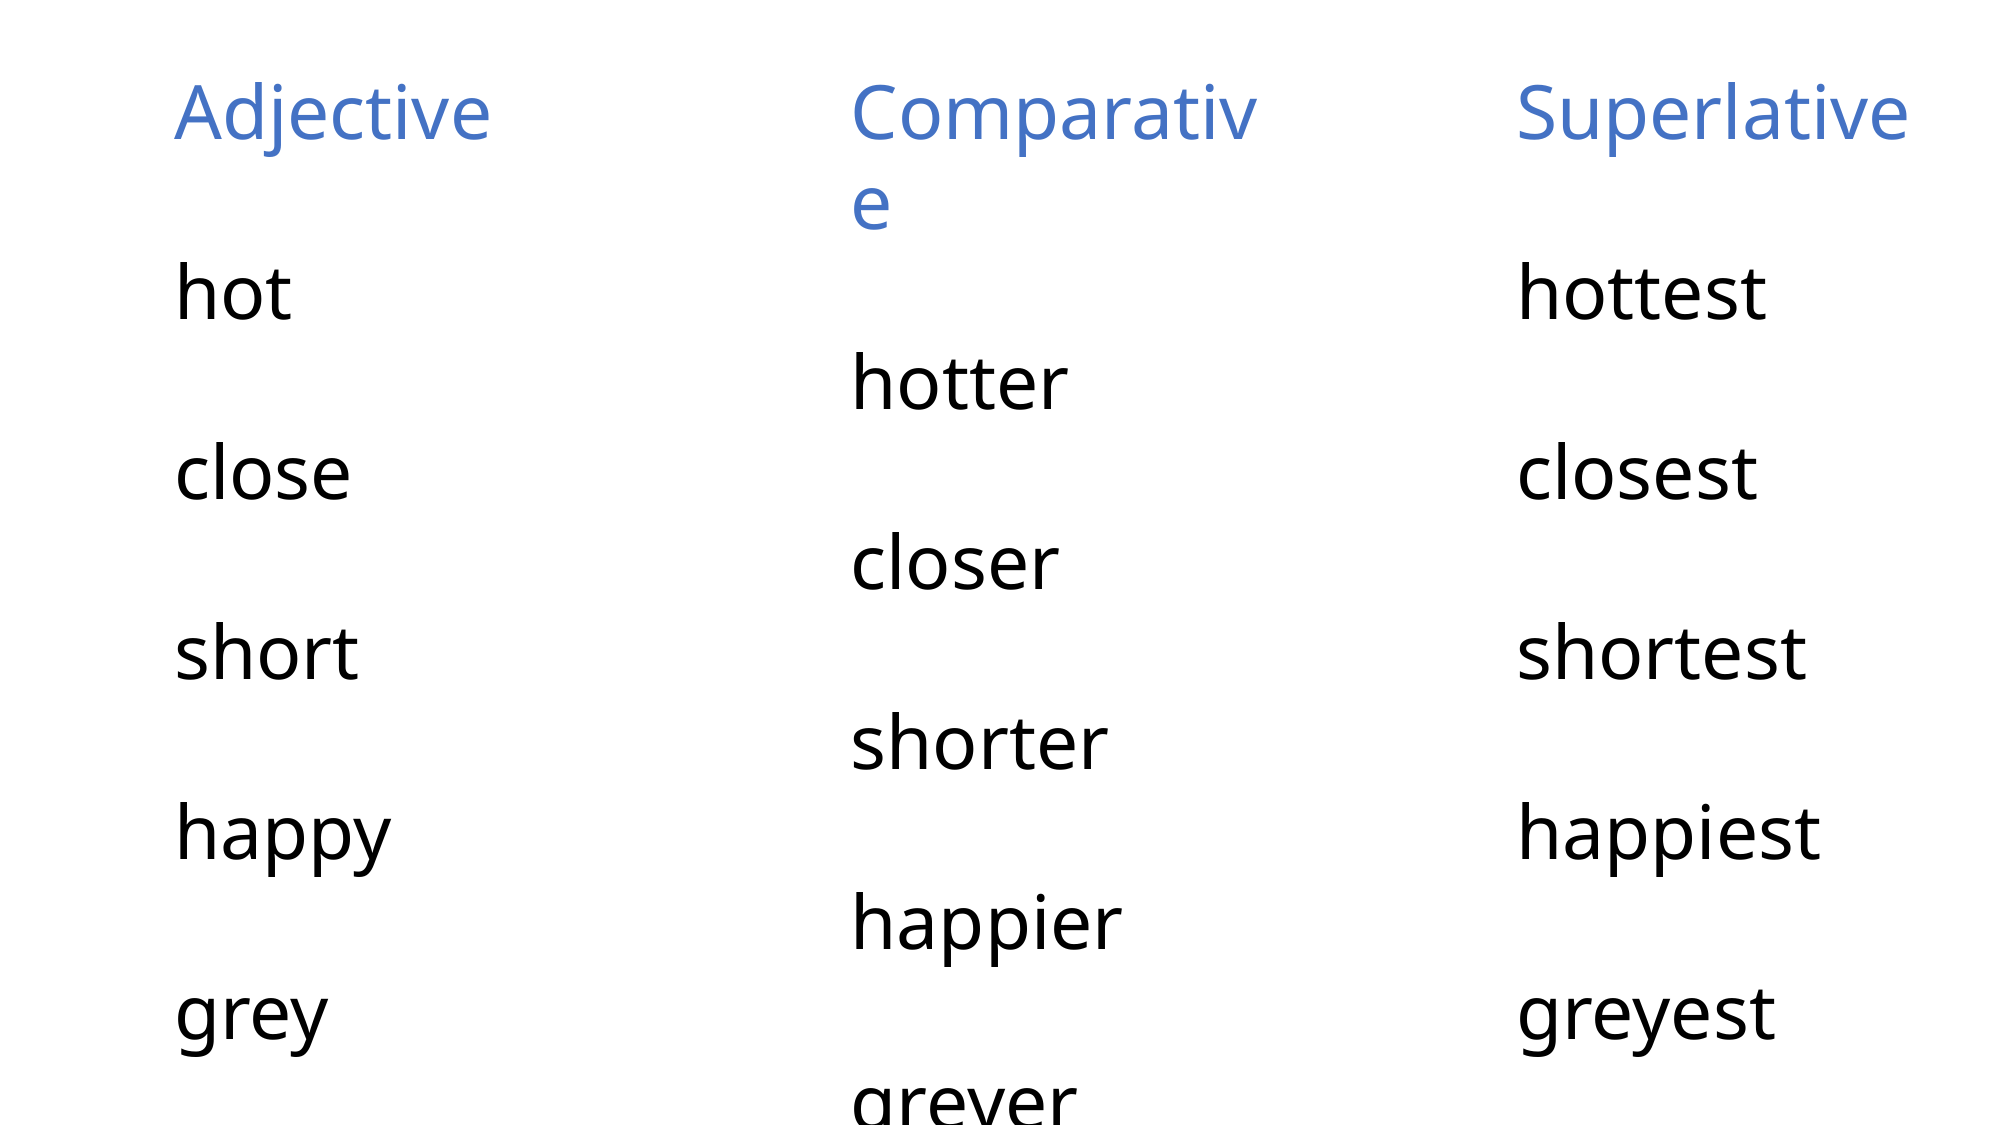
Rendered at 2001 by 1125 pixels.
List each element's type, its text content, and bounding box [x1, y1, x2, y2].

text_box Adjective hot close short happy grey [159, 56, 616, 1125]
text_box Comparative hotter closer shorter happier greyer [835, 56, 1293, 1125]
text_box Superlative hottest closest shortest happiest greyest [1501, 56, 1958, 1125]
